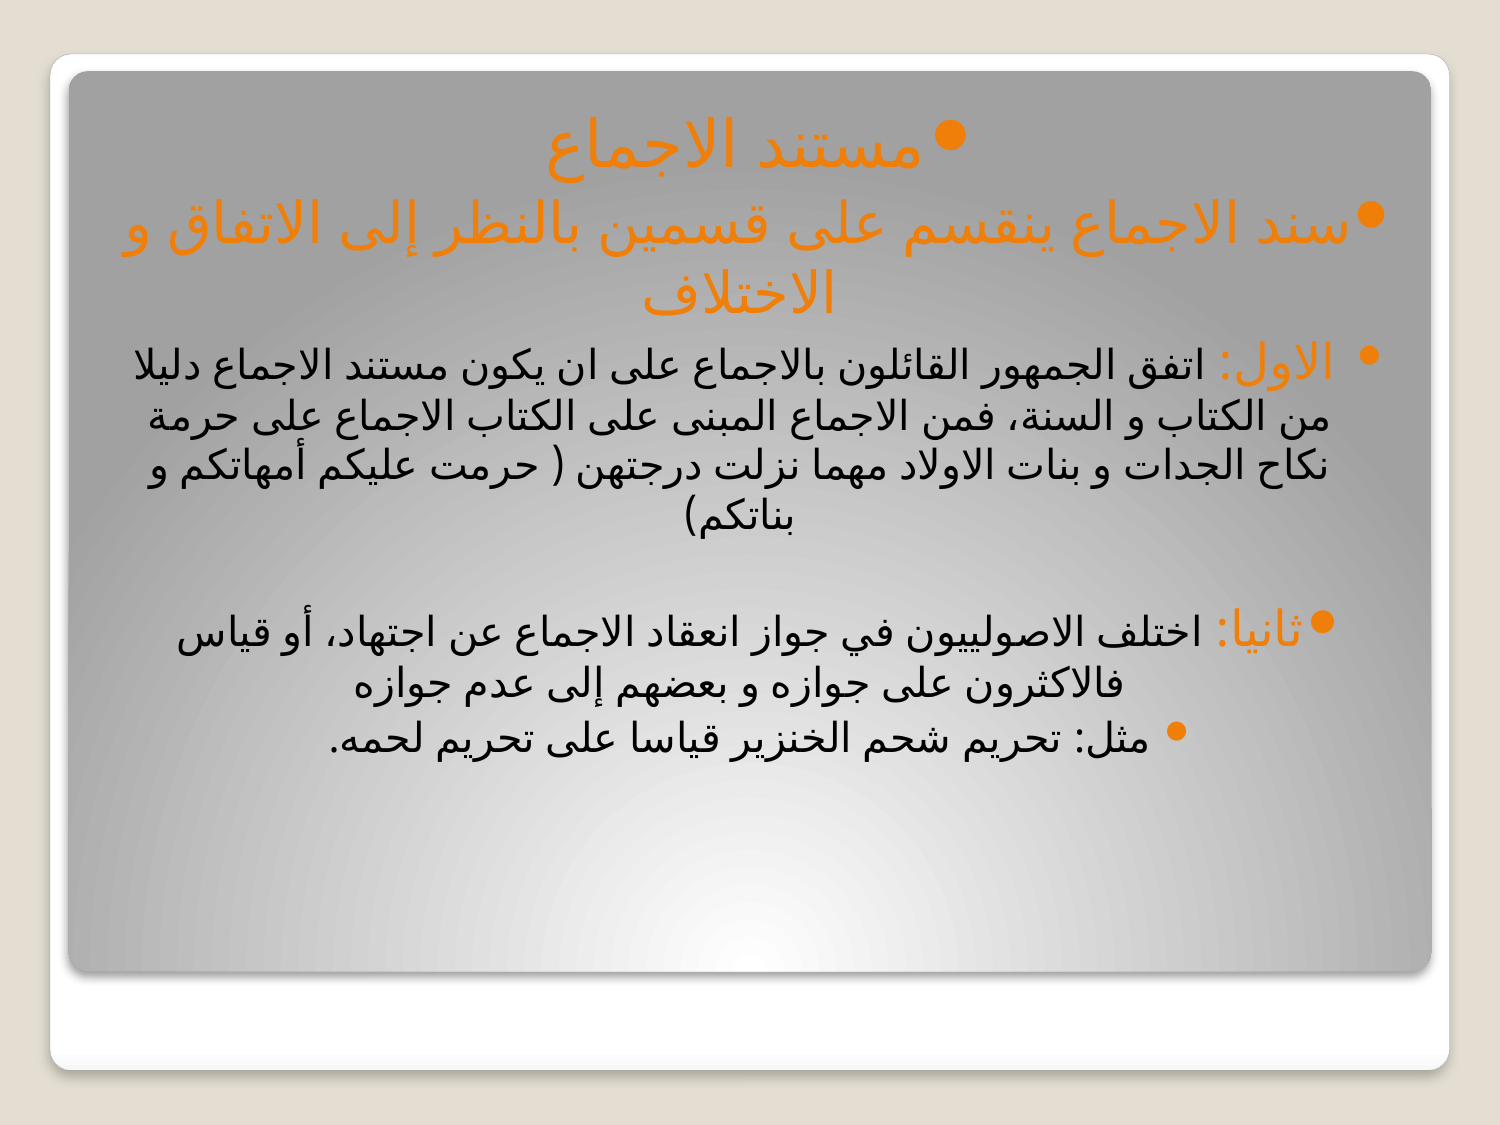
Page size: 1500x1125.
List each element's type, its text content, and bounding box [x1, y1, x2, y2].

list مستند الاجماع سند الاجماع ينقسم على قسمين بالنظر إلى الاتفاق و الاختلاف الاول: اتفق الجمهور القائلون بالاجماع على ان يكون مستند الاجماع دليلا من الكتاب و السنة، فمن الاجماع المبنى على الكتاب الاجماع على حرمة نكاح الجدات و بنات الاولاد مهما نزلت درجتهن ( حرمت عليكم أمهاتكم و بناتكم) ثانيا: اختلف الاصولييون في جواز انعقاد الاجماع عن اجتهاد، أو قياس فالاكثرون على جوازه و بعضهم إلى عدم جوازه مثل: تحريم شحم الخنزير قياسا على تحريم لحمه. [82, 86, 1425, 774]
